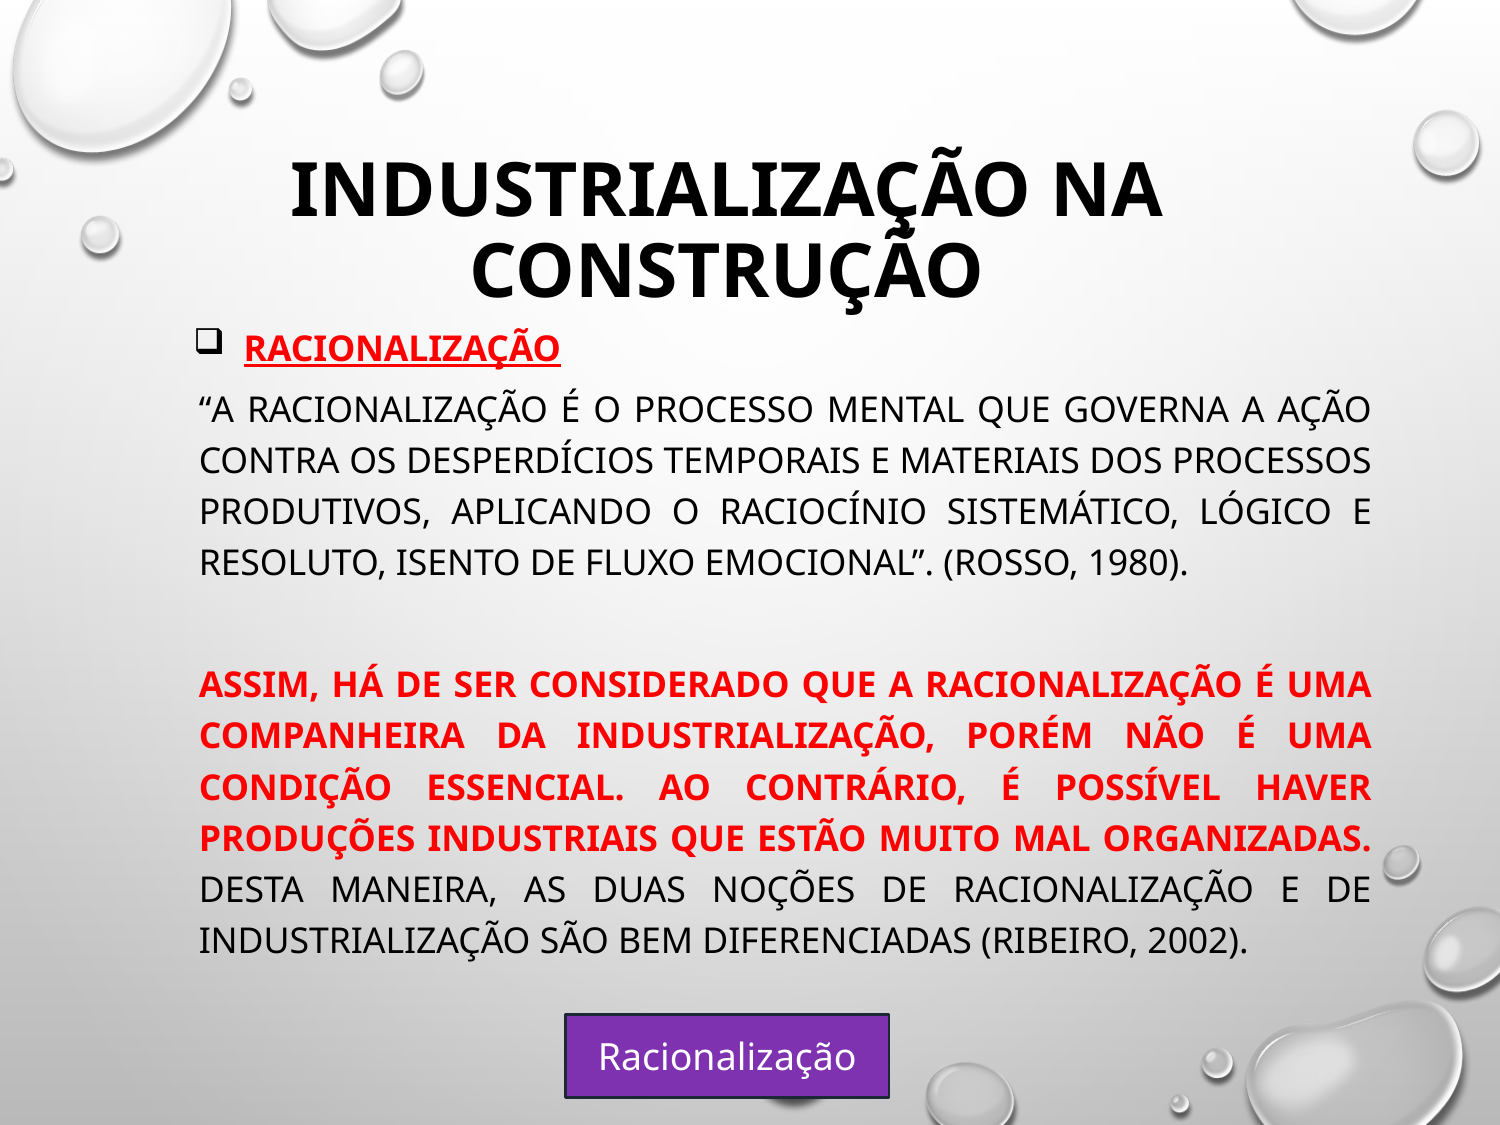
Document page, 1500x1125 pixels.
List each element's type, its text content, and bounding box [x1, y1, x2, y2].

picture [0, 0, 1500, 1125]
list Racionalização “A racionalização é o processo mental que governa a ação contra os desperdícios temporais e materiais dos processos produtivos, aplicando o raciocínio sistemático, lógico e resoluto, isento de fluxo emocional”. (Rosso, 1980). Assim, há de ser considerado que a racionalização é uma companheira da industrialização, porém não é uma condição essencial. Ao contrário, é possível haver produções industriais que estão muito mal organizadas. Desta maneira, as duas noções de racionalização e de industrialização são bem diferenciadas (Ribeiro, 2002). [112, 309, 1388, 1015]
title Industrialização na Construção [67, 101, 1388, 364]
text_box Racionalização [564, 1013, 890, 1099]
